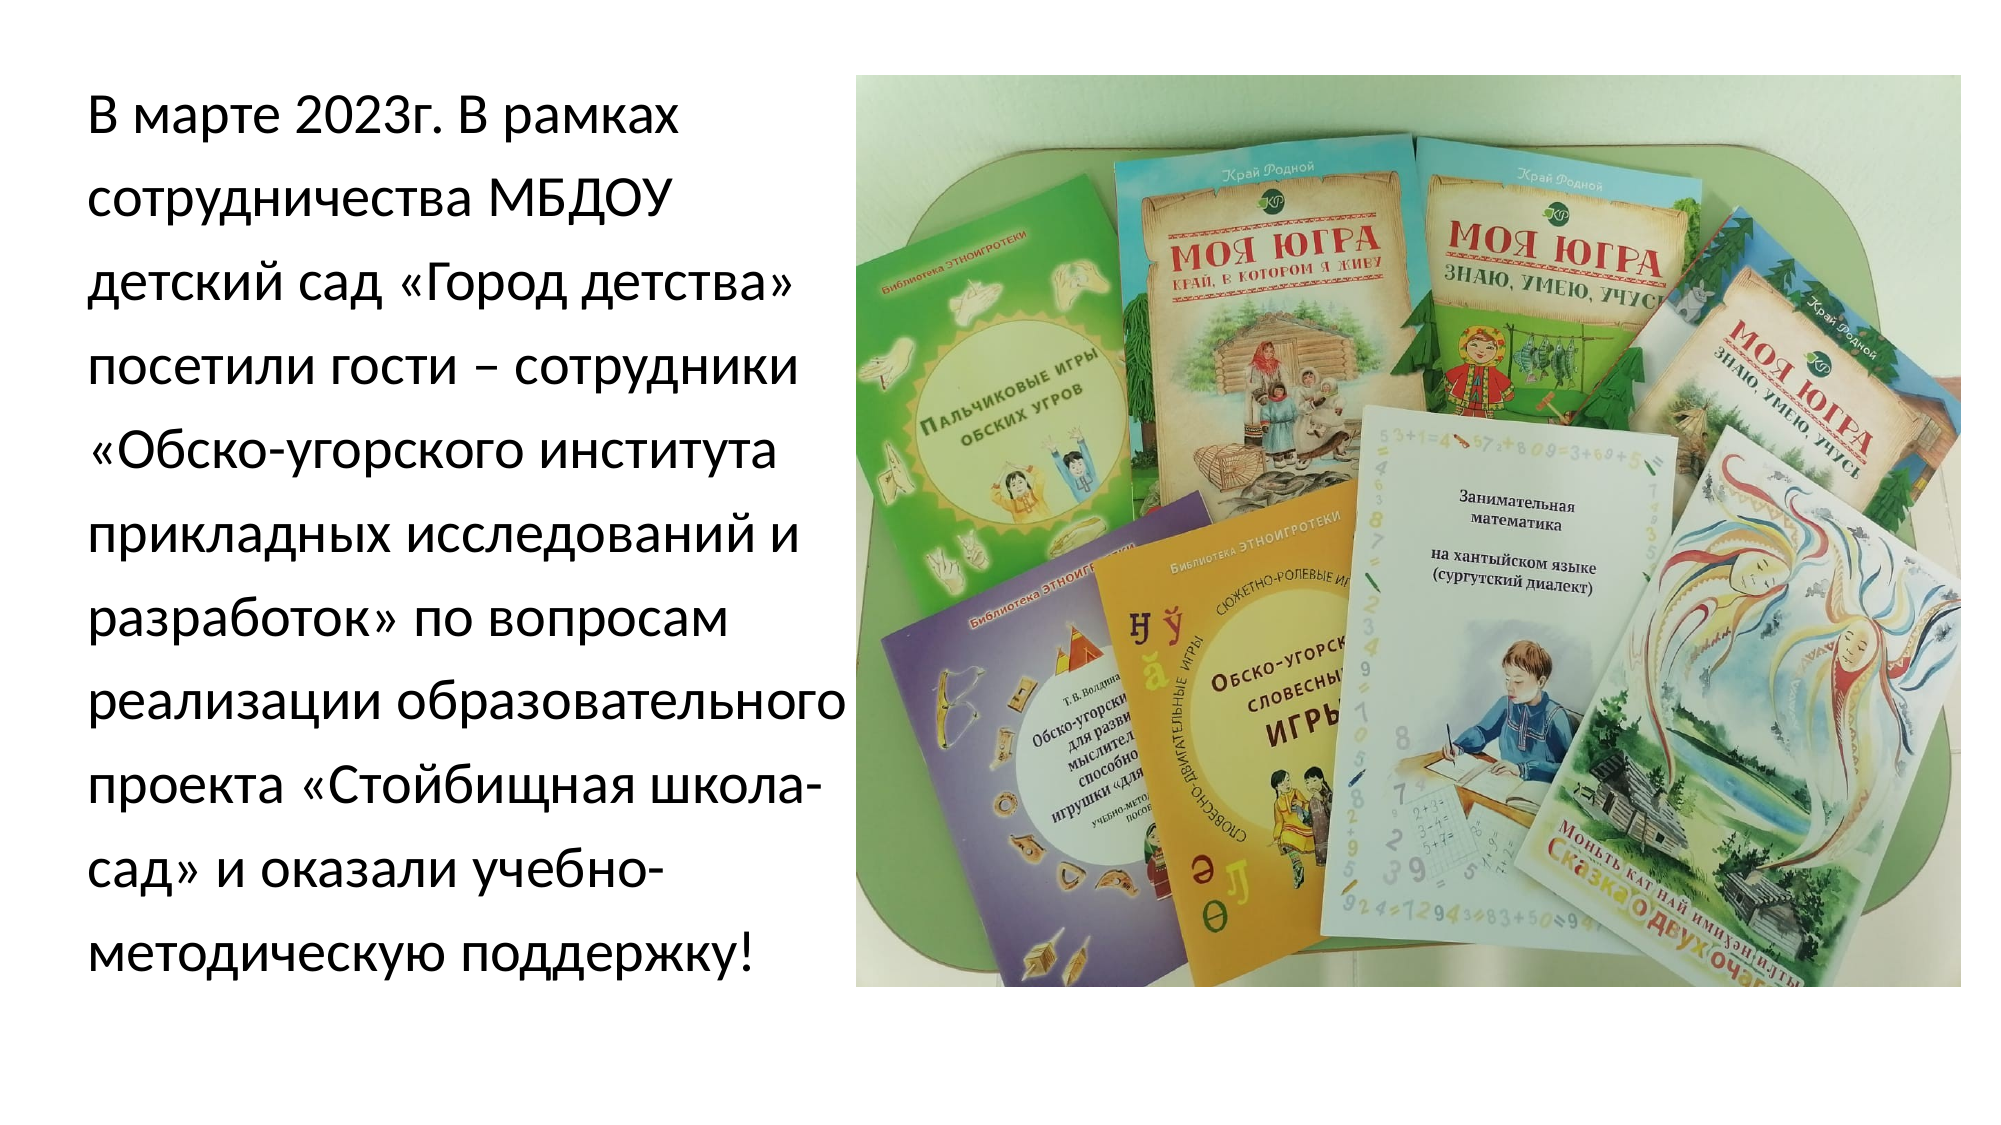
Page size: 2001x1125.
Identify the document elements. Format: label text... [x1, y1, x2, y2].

list В марте 2023г. В рамках сотрудничества МБДОУ детский сад «Город детства» посетили гости – сотрудники «Обско-угорского института прикладных исследований и разработок» по вопросам реализации образовательного проекта «Стойбищная школа- сад» и оказали учебно- методическую поддержку! [72, 75, 856, 790]
picture [856, 75, 1961, 987]
